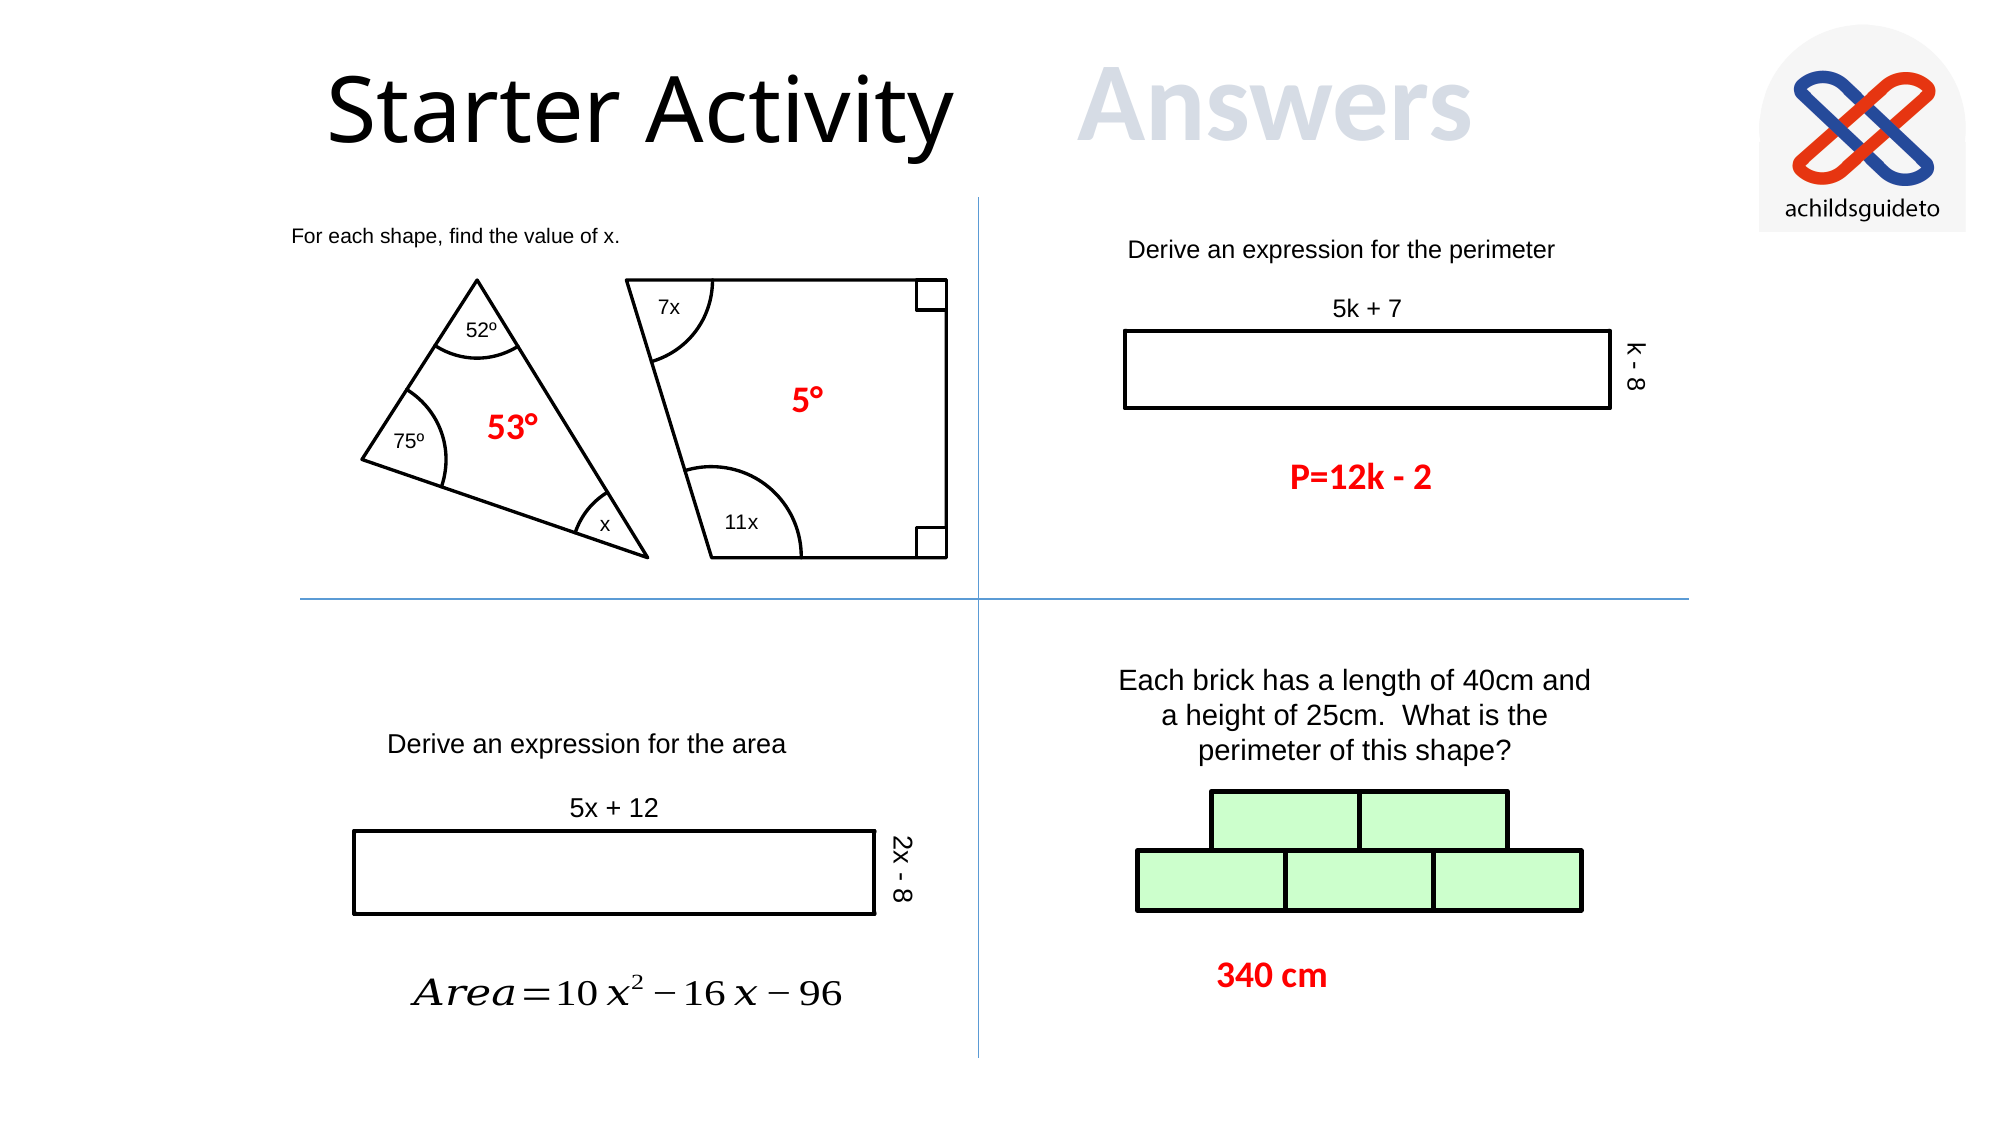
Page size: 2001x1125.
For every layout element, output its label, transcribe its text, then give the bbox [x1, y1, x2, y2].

picture [289, 219, 950, 561]
title Starter Activity [311, 41, 1606, 184]
picture [1121, 229, 1657, 413]
picture [350, 722, 925, 919]
picture [1759, 24, 1966, 232]
text_box P=12k - 2 [1275, 444, 1491, 505]
text_box Answers [1062, 20, 1489, 171]
picture [1115, 657, 1602, 915]
text_box 340 cm [1201, 942, 1560, 1003]
